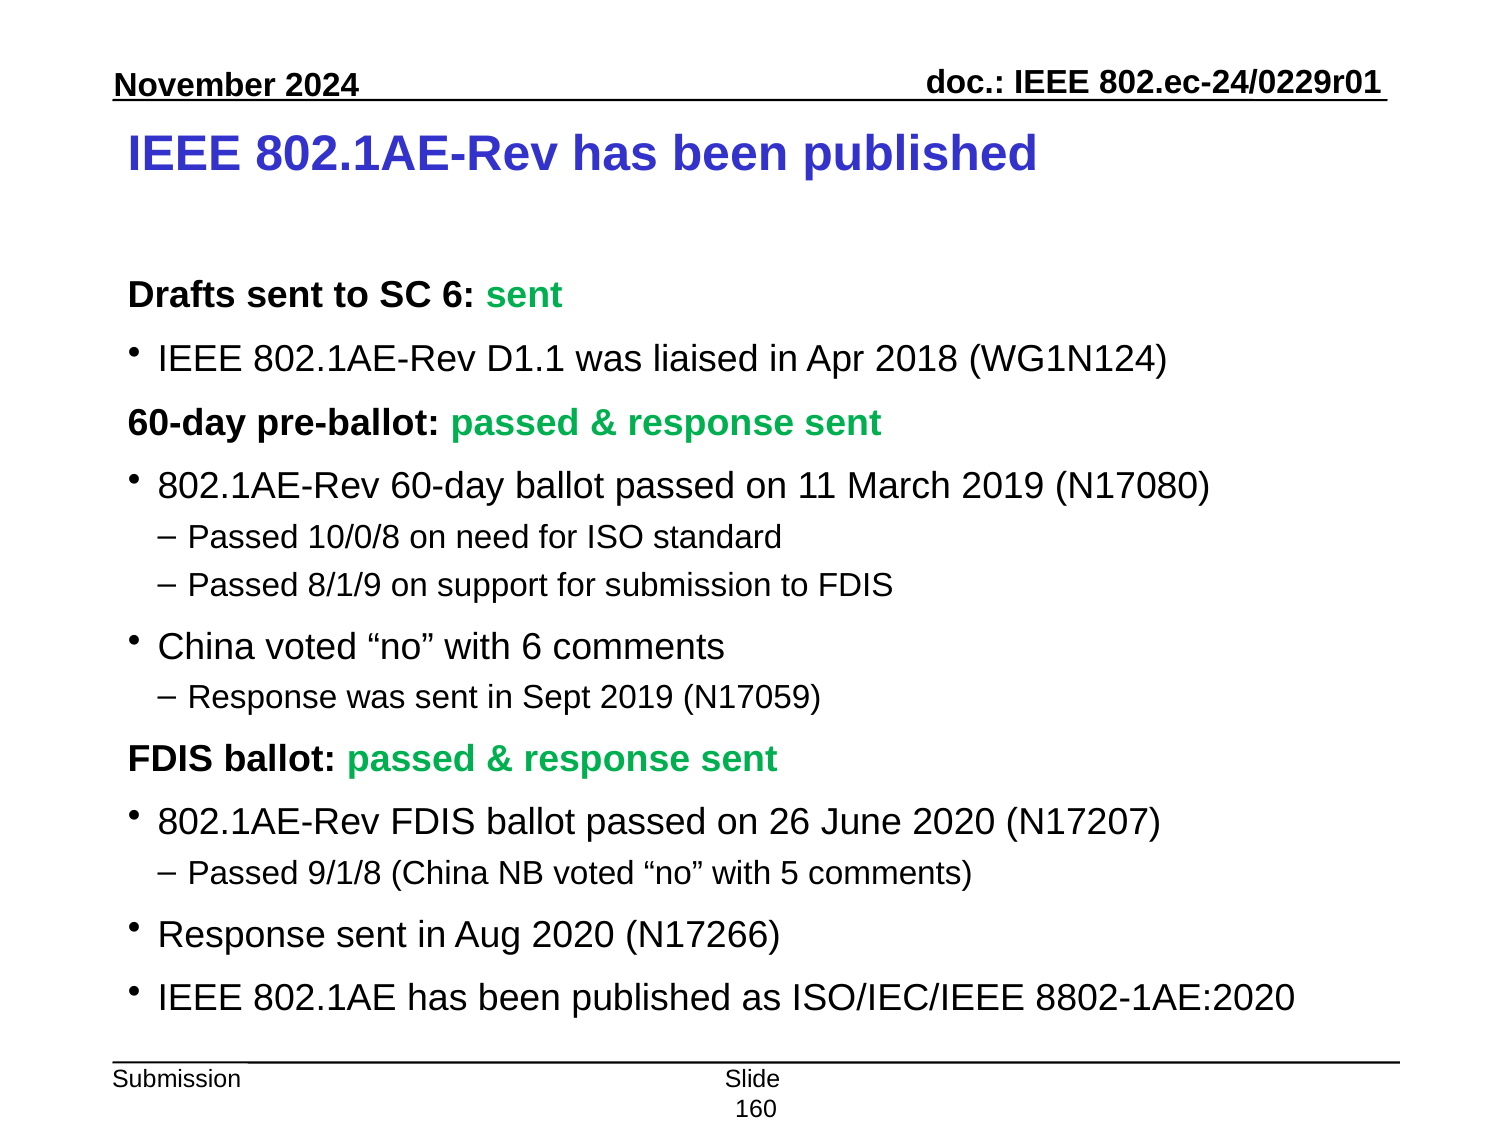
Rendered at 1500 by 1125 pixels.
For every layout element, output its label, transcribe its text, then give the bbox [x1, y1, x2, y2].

list Drafts sent to SC 6: sent IEEE 802.1AE-Rev D1.1 was liaised in Apr 2018 (WG1N124) 60-day pre-ballot: passed & response sent 802.1AE-Rev 60-day ballot passed on 11 March 2019 (N17080) Passed 10/0/8 on need for ISO standard Passed 8/1/9 on support for submission to FDIS China voted “no” with 6 comments Response was sent in Sept 2019 (N17059) FDIS ballot: passed & response sent 802.1AE-Rev FDIS ballot passed on 26 June 2020 (N17207) Passed 9/1/8 (China NB voted “no” with 5 comments) Response sent in Aug 2020 (N17266) IEEE 802.1AE has been published as ISO/IEC/IEEE 8802-1AE:2020 [112, 262, 1388, 938]
title IEEE 802.1AE-Rev has been published [112, 112, 1388, 262]
slide_number Slide 160 [709, 1061, 803, 1093]
